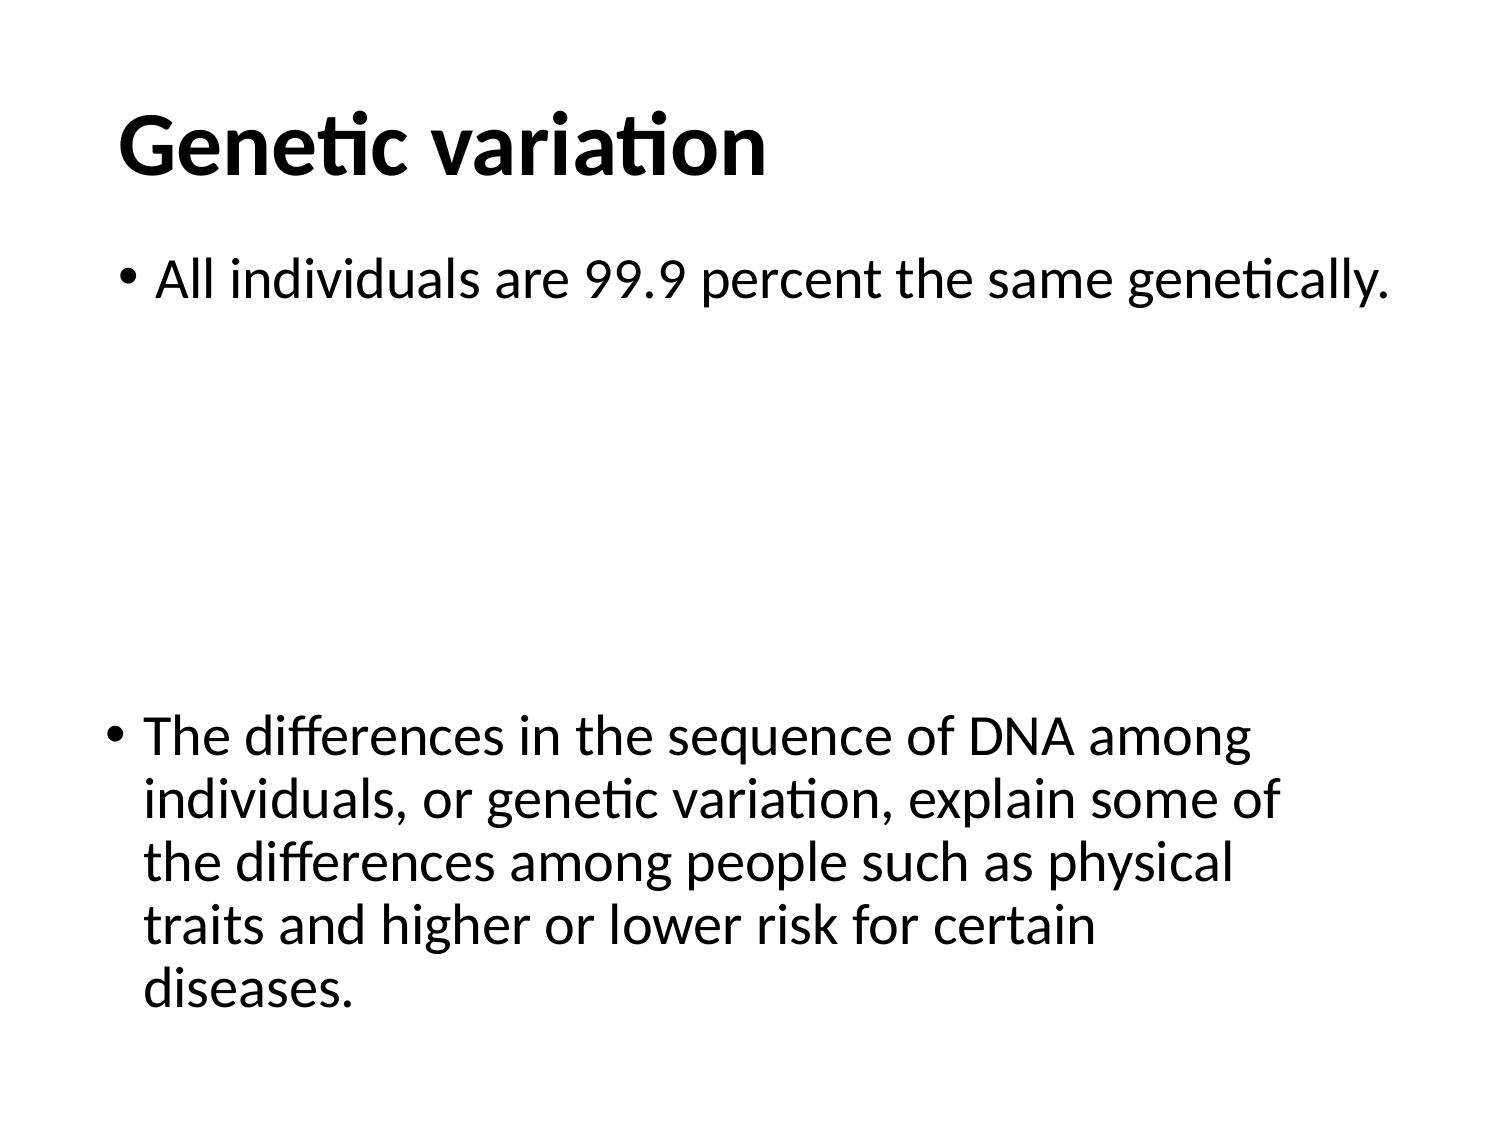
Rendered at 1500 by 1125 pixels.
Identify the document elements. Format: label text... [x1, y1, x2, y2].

title Genetic variation [103, 36, 1397, 240]
text_box The differences in the sequence of DNA among individuals, or genetic variation, explain some of the differences among people such as physical traits and higher or lower risk for certain diseases. [90, 697, 1300, 1028]
list All individuals are 99.9 percent the same genetically. [103, 240, 1471, 955]
